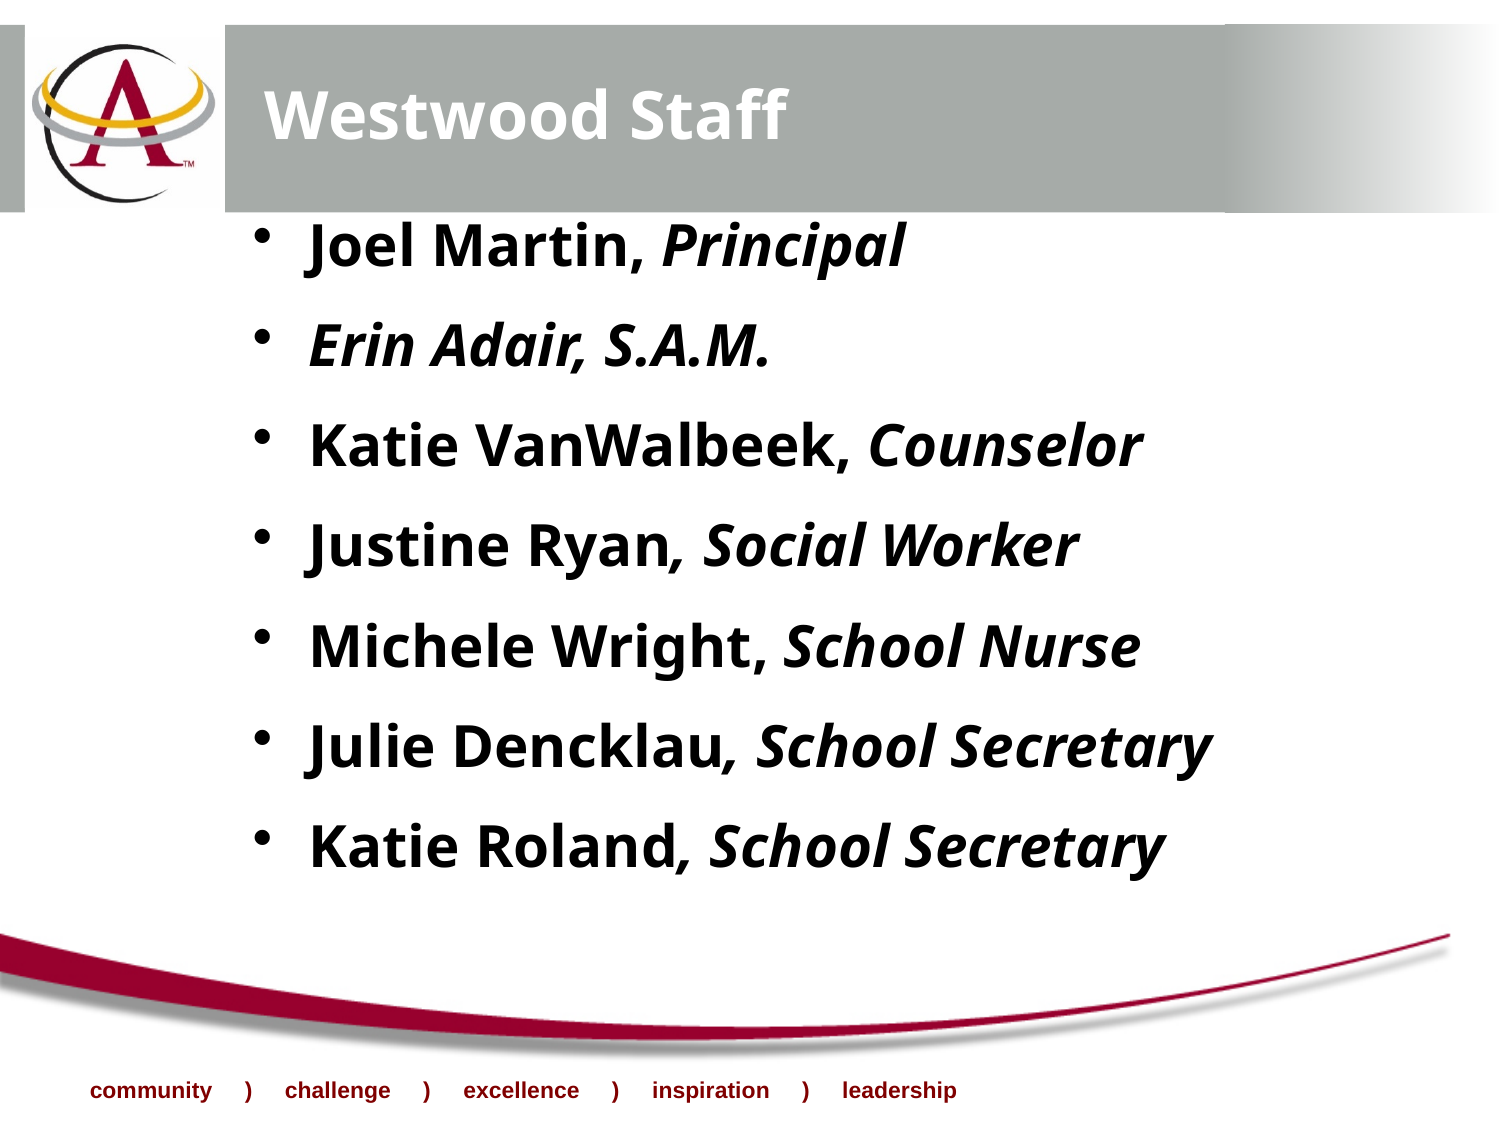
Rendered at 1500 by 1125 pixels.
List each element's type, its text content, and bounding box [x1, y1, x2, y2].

list Joel Martin, Principal Erin Adair, S.A.M. Katie VanWalbeek, Counselor Justine Ryan, Social Worker Michele Wright, School Nurse Julie Dencklau, School Secretary Katie Roland, School Secretary [237, 211, 1363, 1124]
title Westwood Staff [249, 24, 1438, 213]
picture [1363, 912, 1491, 1071]
picture [24, 37, 220, 208]
picture [0, 912, 237, 1071]
